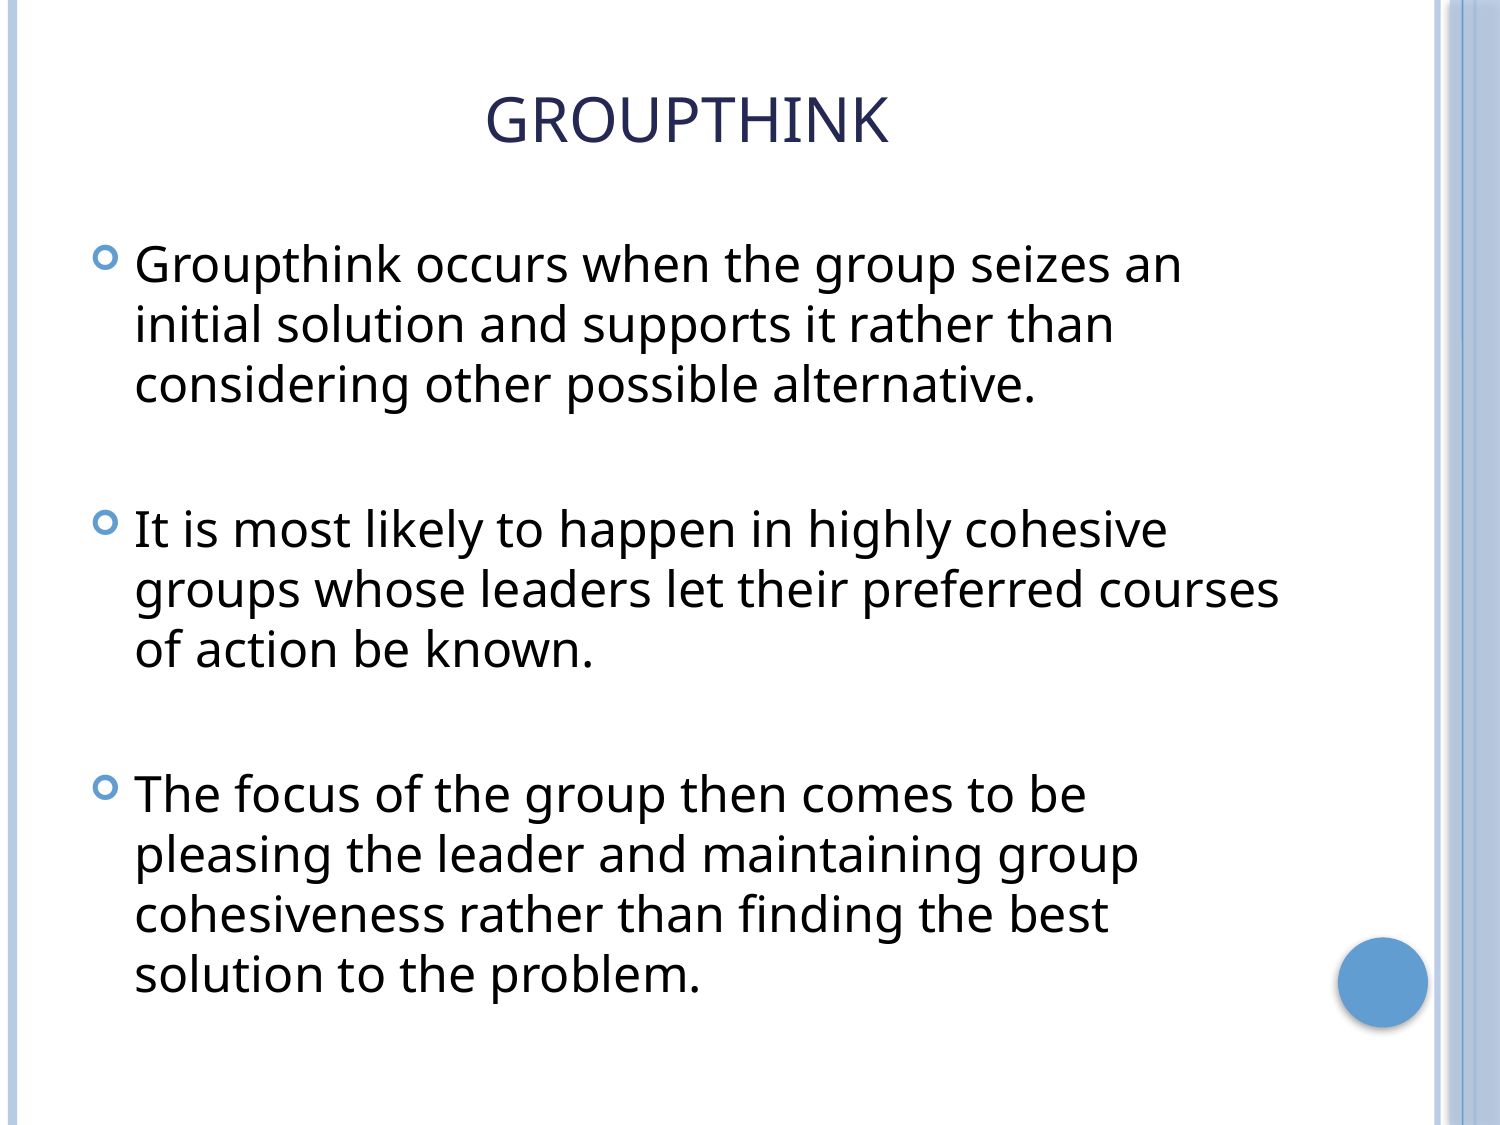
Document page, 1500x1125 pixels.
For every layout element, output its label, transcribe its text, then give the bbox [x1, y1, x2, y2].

list Groupthink occurs when the group seizes an initial solution and supports it rather than considering other possible alternative. It is most likely to happen in highly cohesive groups whose leaders let their preferred courses of action be known. The focus of the group then comes to be pleasing the leader and maintaining group cohesiveness rather than finding the best solution to the problem. [75, 224, 1300, 1062]
title Groupthink [75, 45, 1300, 163]
